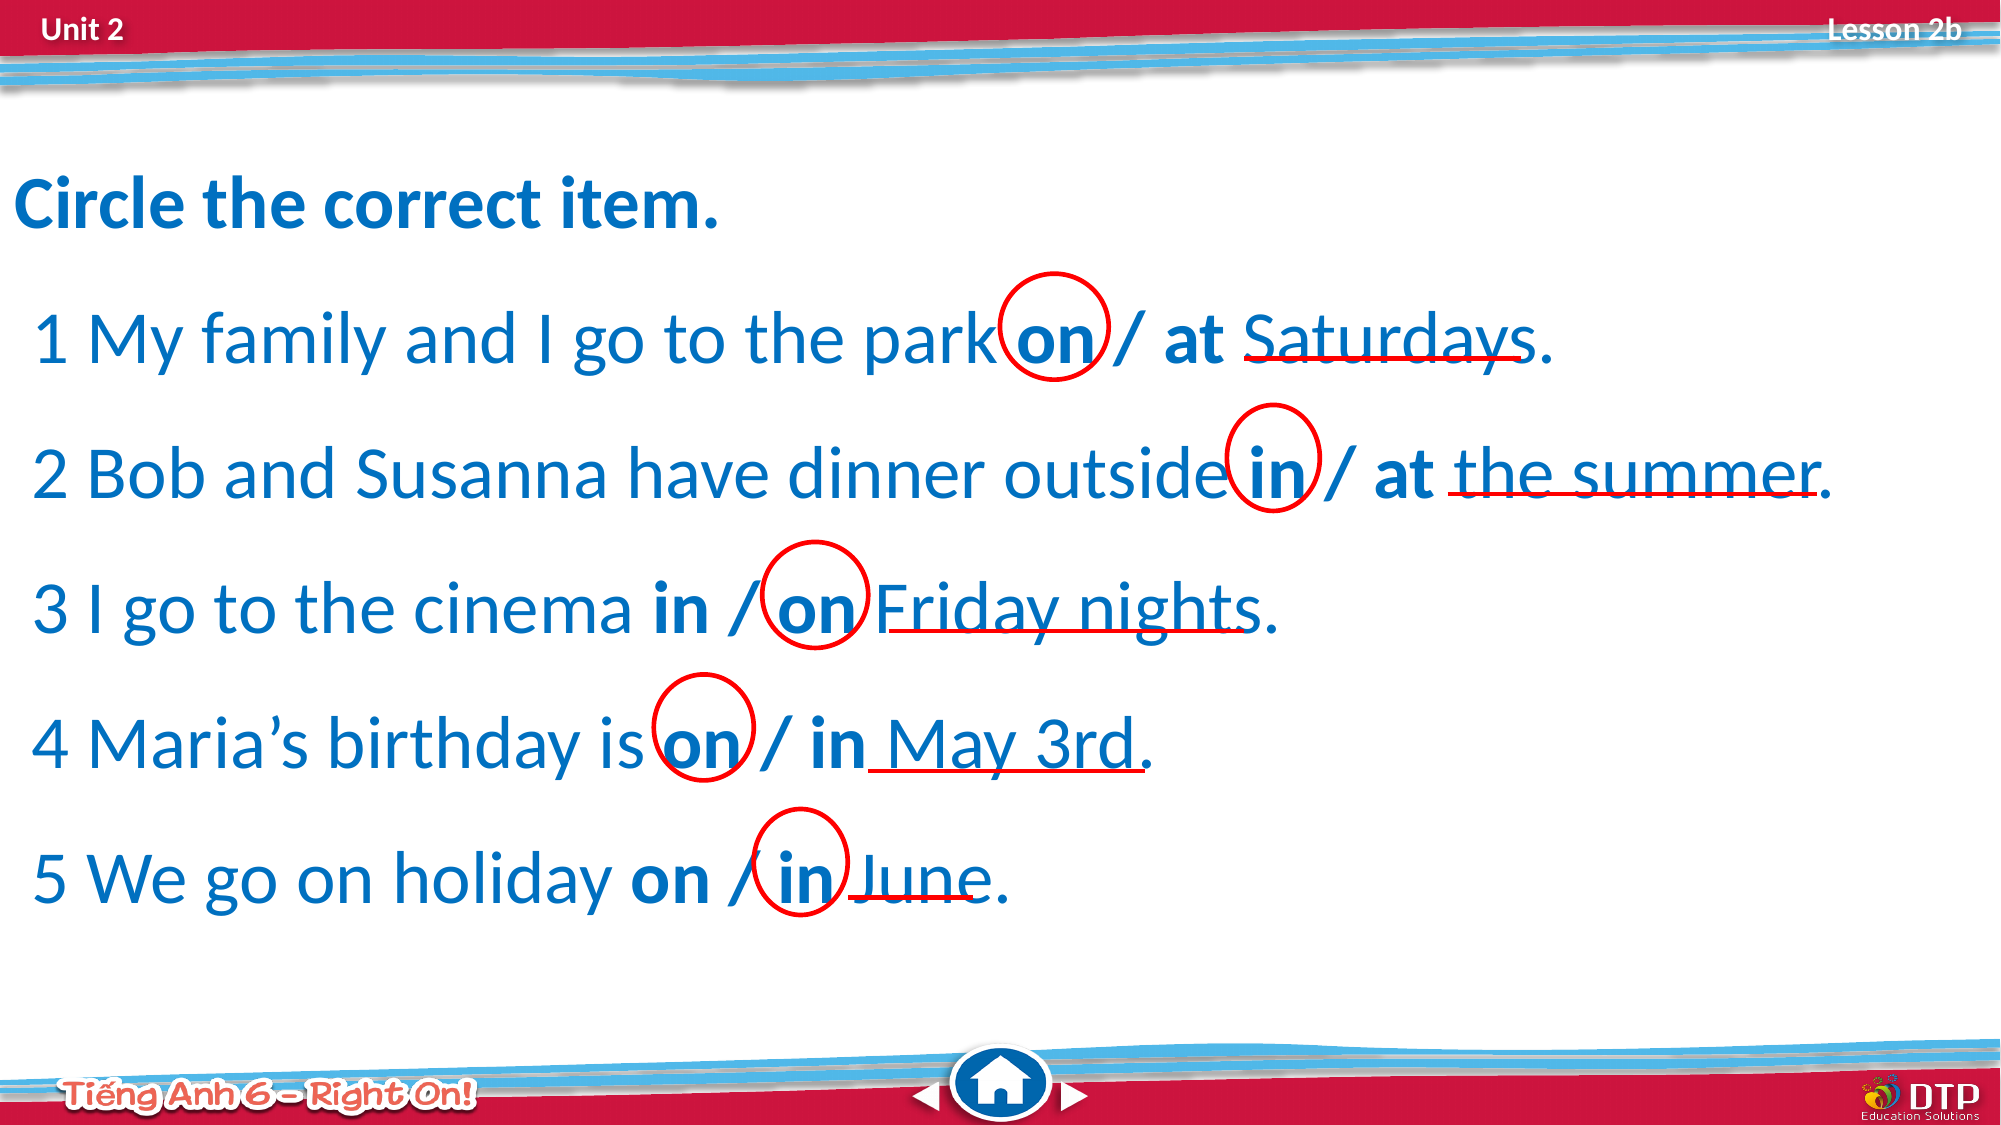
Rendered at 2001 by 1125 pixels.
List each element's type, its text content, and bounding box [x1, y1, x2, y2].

text_box [998, 272, 1110, 381]
text_box [752, 807, 849, 917]
text_box [1225, 403, 1321, 512]
text_box [761, 540, 870, 649]
picture [0, 0, 2000, 101]
text_box Circle the correct item. 1 My family and I go to the park on / at Saturdays. 2 Bob and Susanna have dinner outside in / at the summer. 3 I go to the cinema in / on Friday nights. 4 Maria’s birthday is on / in May 3rd. 5 We go on holiday on / in June. [0, 101, 2000, 926]
text_box [652, 673, 755, 782]
picture [0, 926, 2000, 1125]
